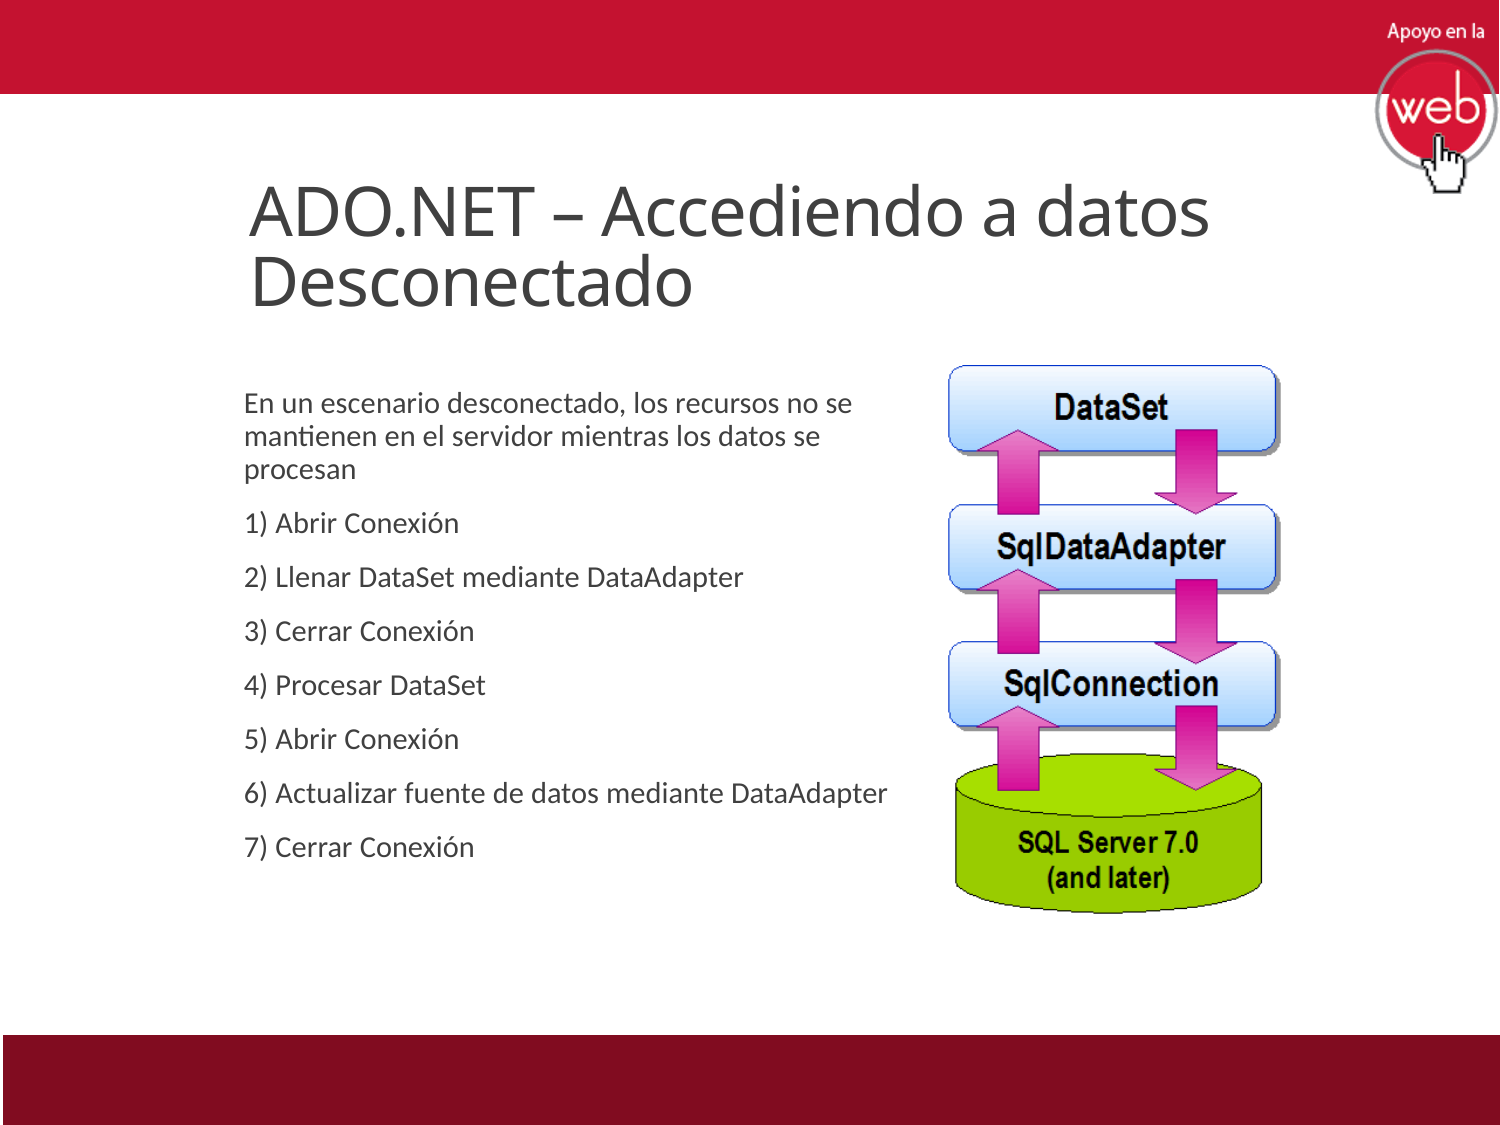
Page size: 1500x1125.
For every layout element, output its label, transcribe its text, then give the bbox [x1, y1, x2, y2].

picture [0, 0, 1500, 1125]
title ADO.NET – Accediendo a datos Desconectado [234, 168, 1267, 329]
text_box [697, 346, 1238, 908]
list En un escenario desconectado, los recursos no se mantienen en el servidor mientras los datos se procesan 1) Abrir Conexión 2) Llenar DataSet mediante DataAdapter 3) Cerrar Conexión 4) Procesar DataSet 5) Abrir Conexión 6) Actualizar fuente de datos mediante DataAdapter 7) Cerrar Conexión [228, 379, 697, 901]
